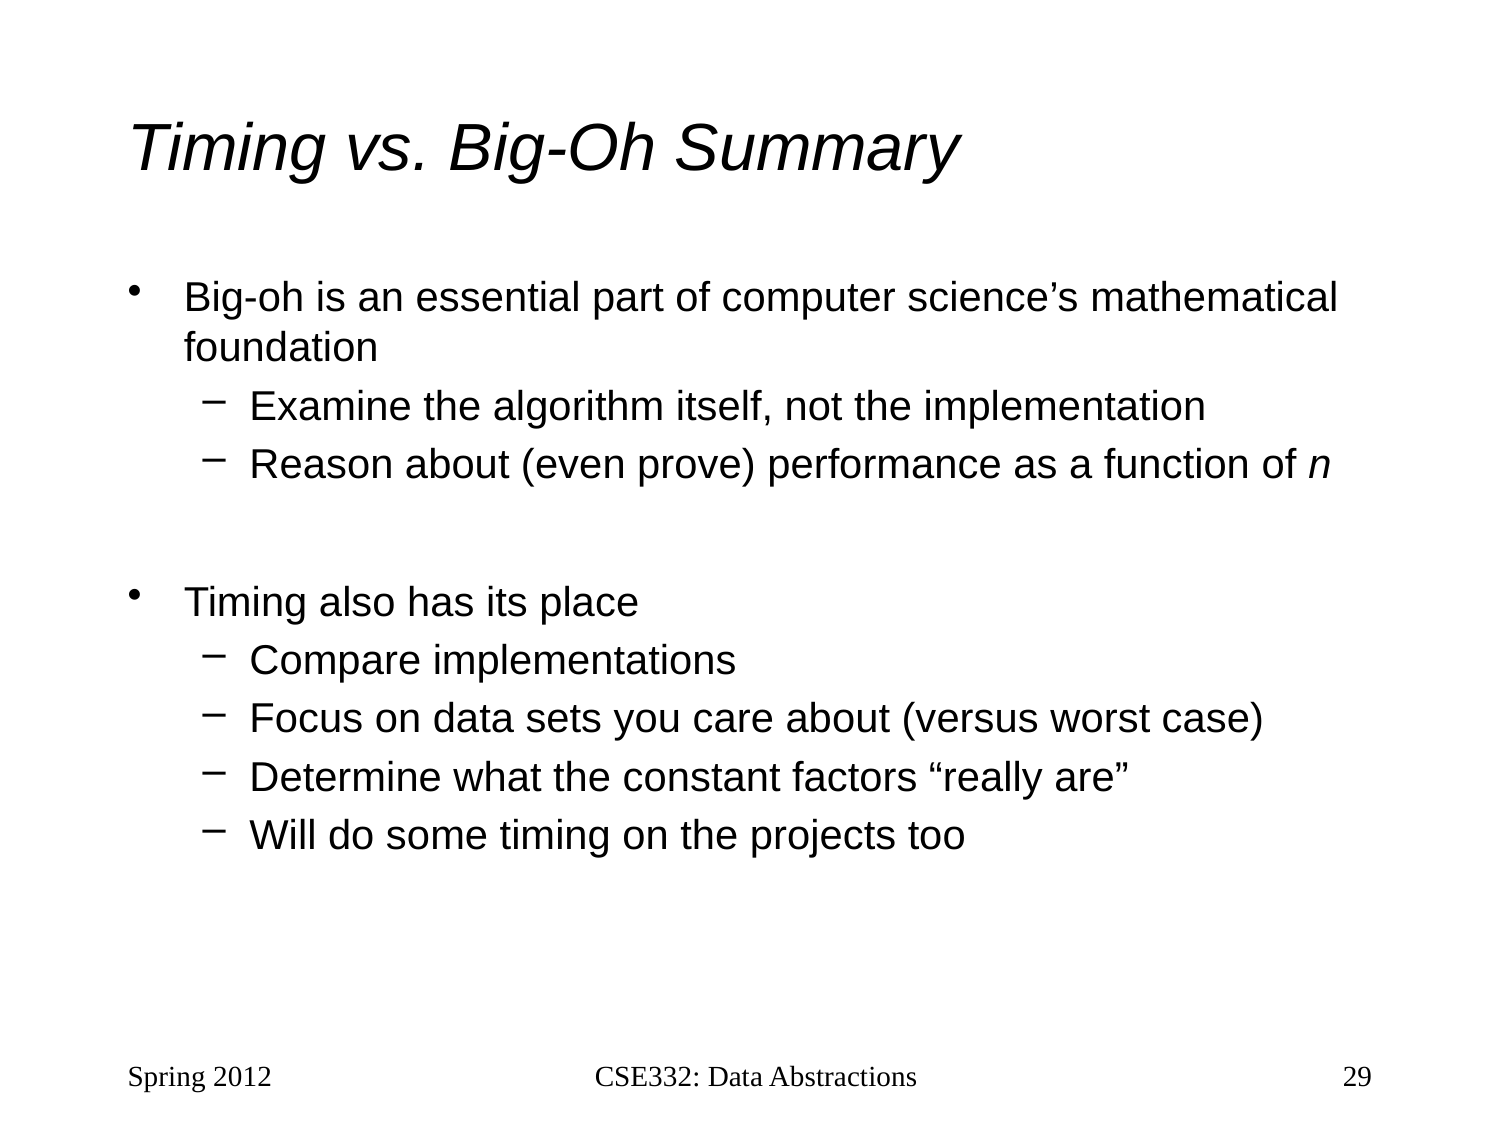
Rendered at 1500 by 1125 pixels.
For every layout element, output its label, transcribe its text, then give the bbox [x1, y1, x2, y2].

slide_number Spring 2012 [112, 1049, 426, 1125]
list Big-oh is an essential part of computer science’s mathematical foundation Examine the algorithm itself, not the implementation Reason about (even prove) performance as a function of n Timing also has its place Compare implementations Focus on data sets you care about (versus worst case) Determine what the constant factors “really are” Will do some timing on the projects too [112, 262, 1388, 1001]
footer CSE332: Data Abstractions [474, 1049, 1038, 1125]
title Timing vs. Big-Oh Summary [112, 49, 1388, 238]
slide_number 29 [1074, 1049, 1388, 1125]
